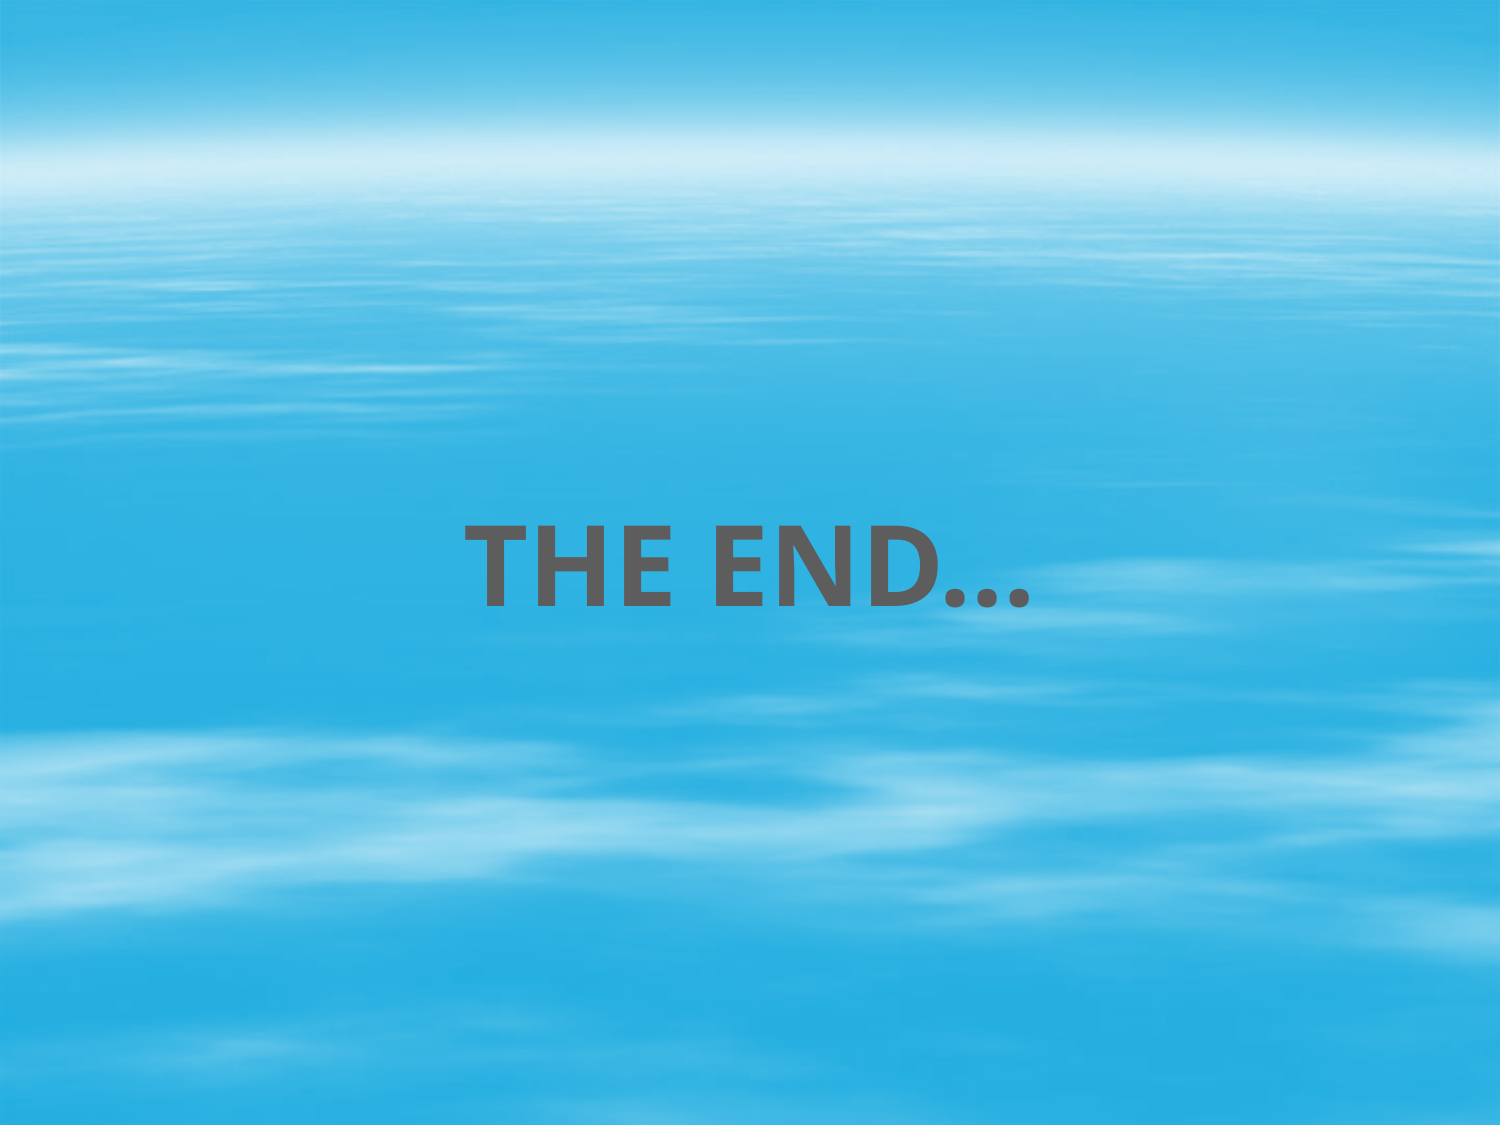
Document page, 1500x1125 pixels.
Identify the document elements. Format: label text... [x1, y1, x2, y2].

text_box THE END… [448, 486, 1052, 637]
